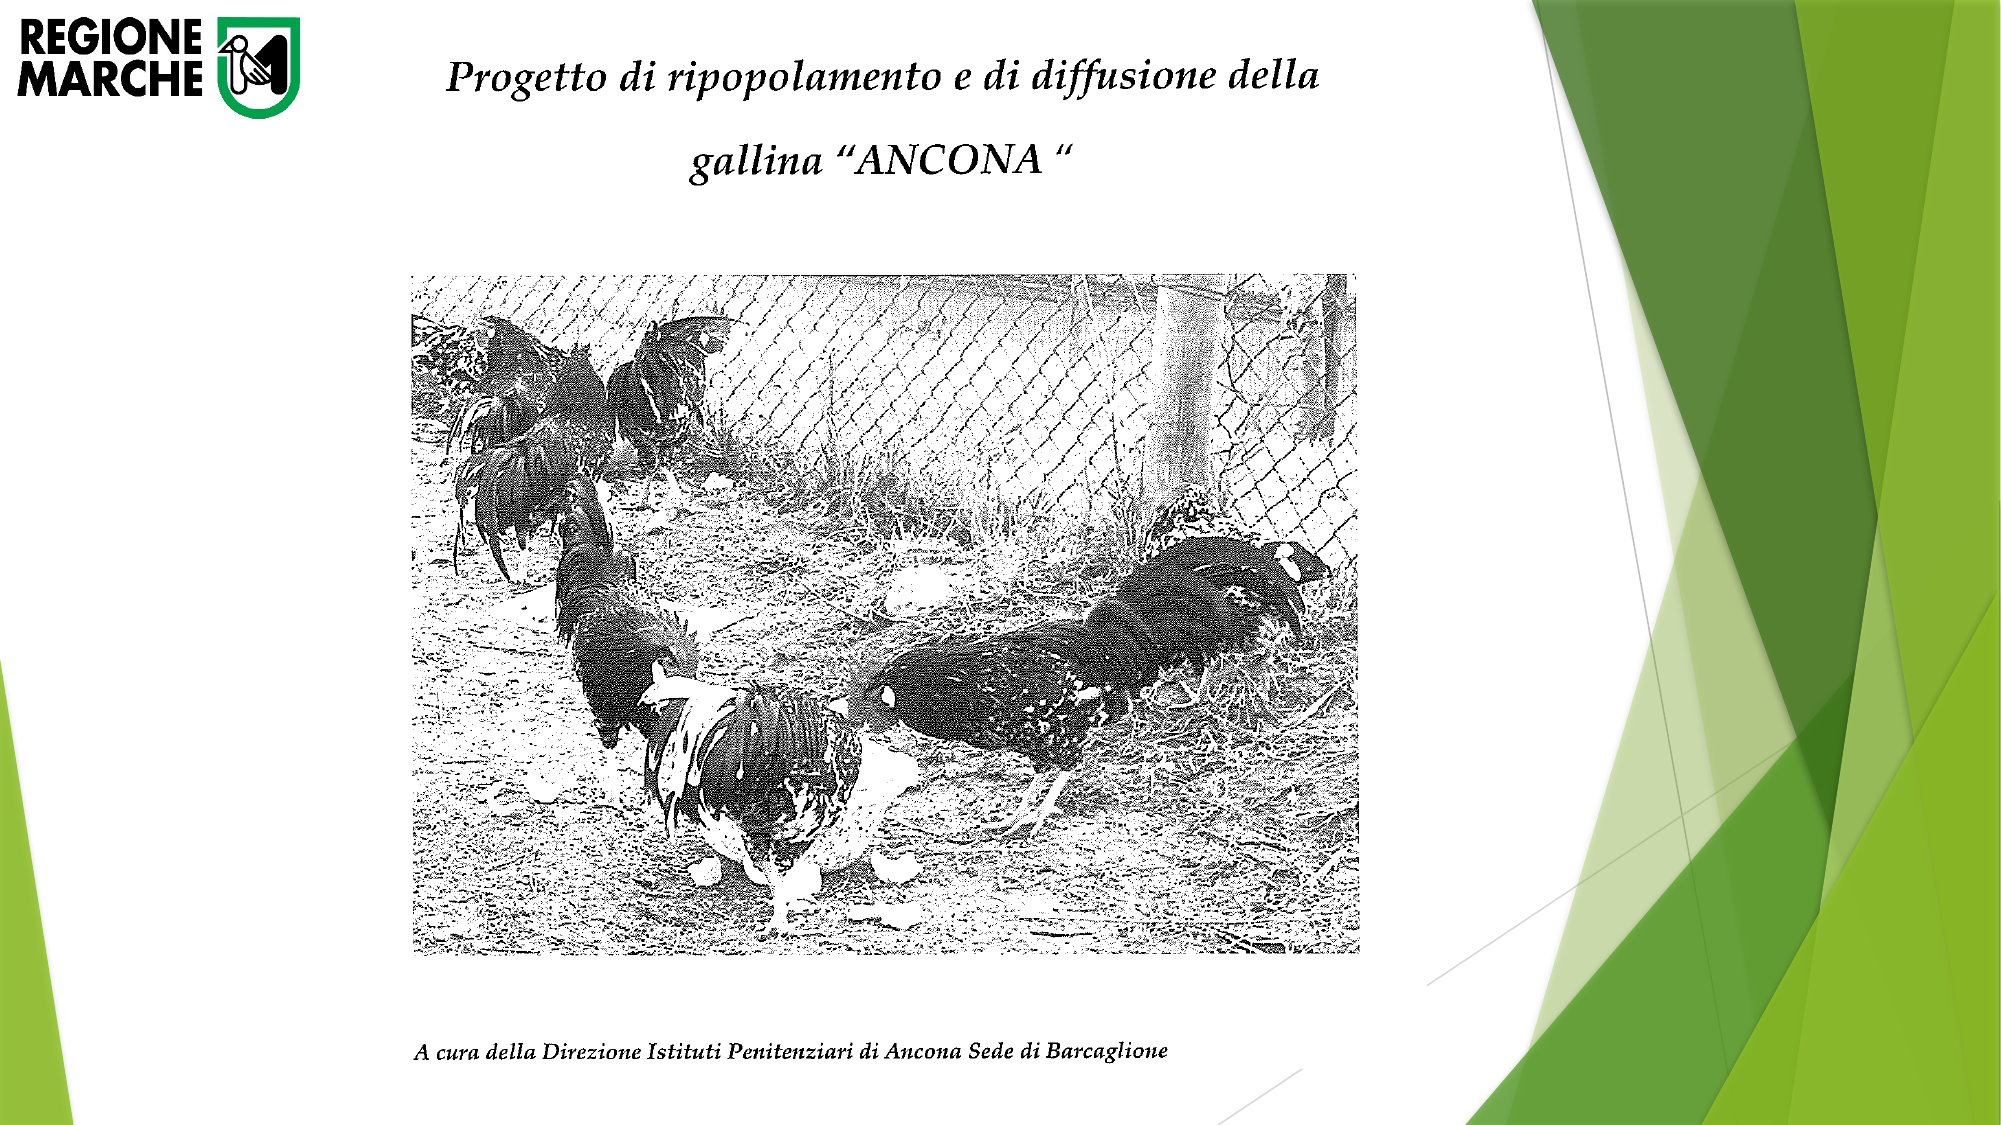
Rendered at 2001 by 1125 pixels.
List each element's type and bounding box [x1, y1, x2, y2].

picture [0, 0, 319, 137]
picture [340, 56, 1428, 1069]
